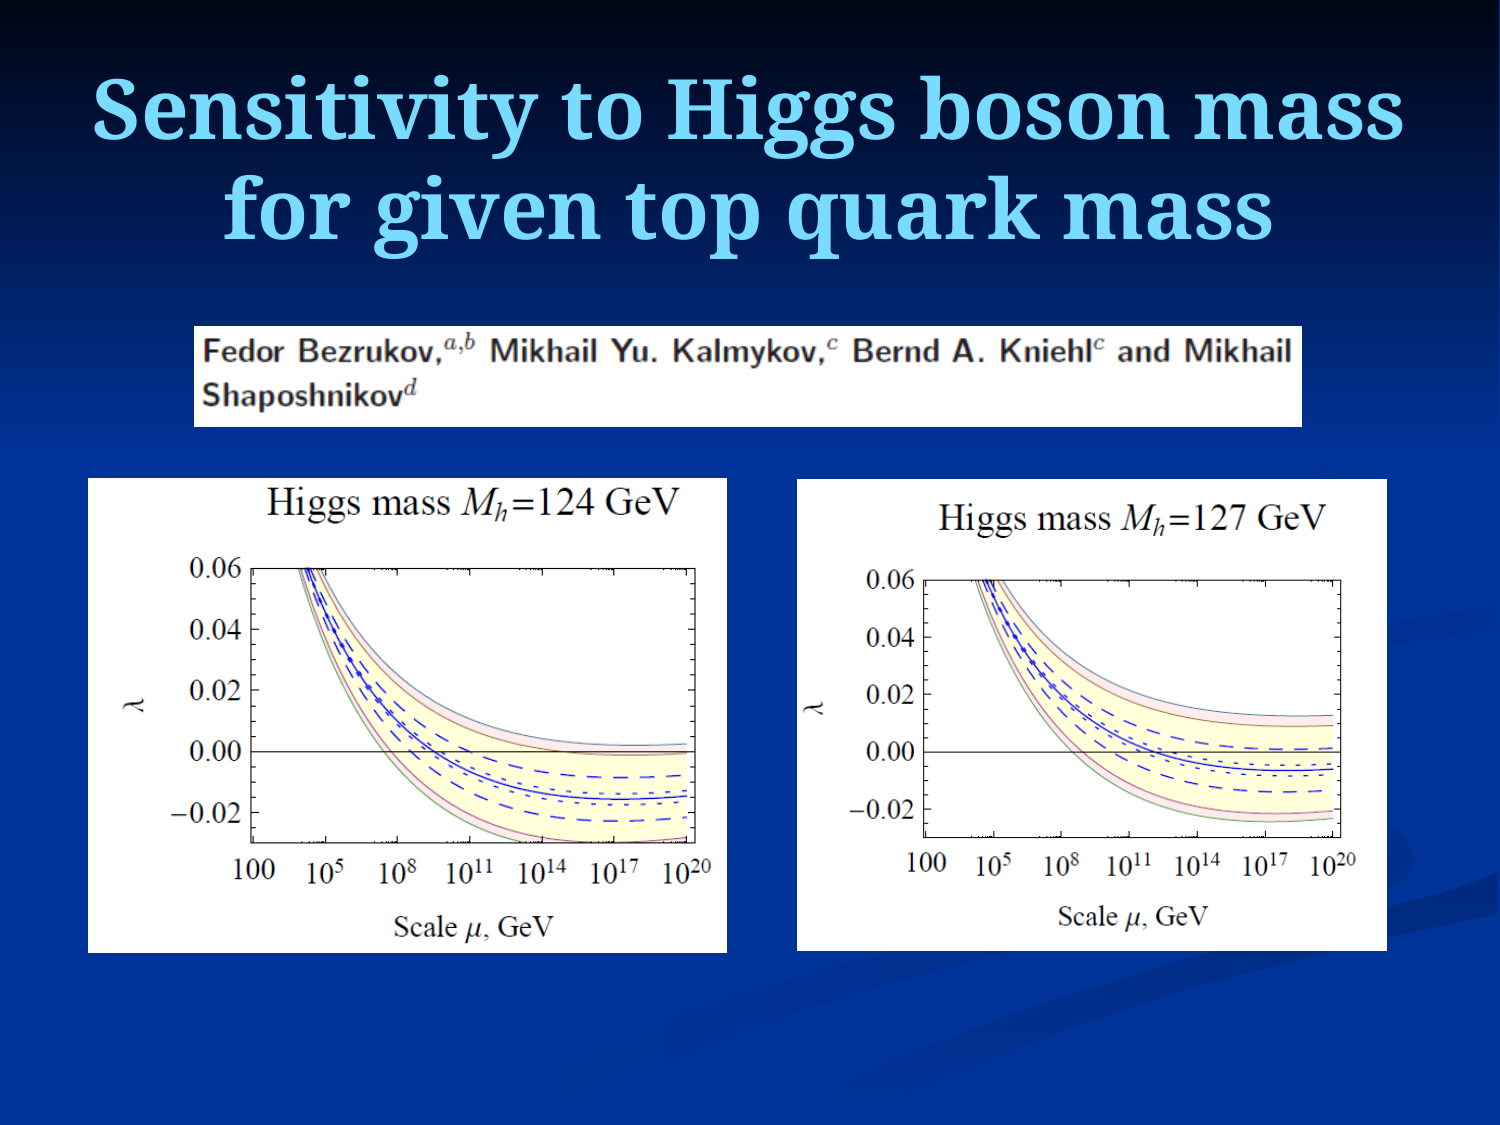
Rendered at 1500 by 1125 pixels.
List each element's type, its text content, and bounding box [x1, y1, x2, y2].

title Sensitivity to Higgs boson mass for given top quark mass [74, 44, 1426, 268]
picture [194, 326, 1302, 427]
picture [88, 478, 727, 953]
picture [796, 479, 1387, 952]
